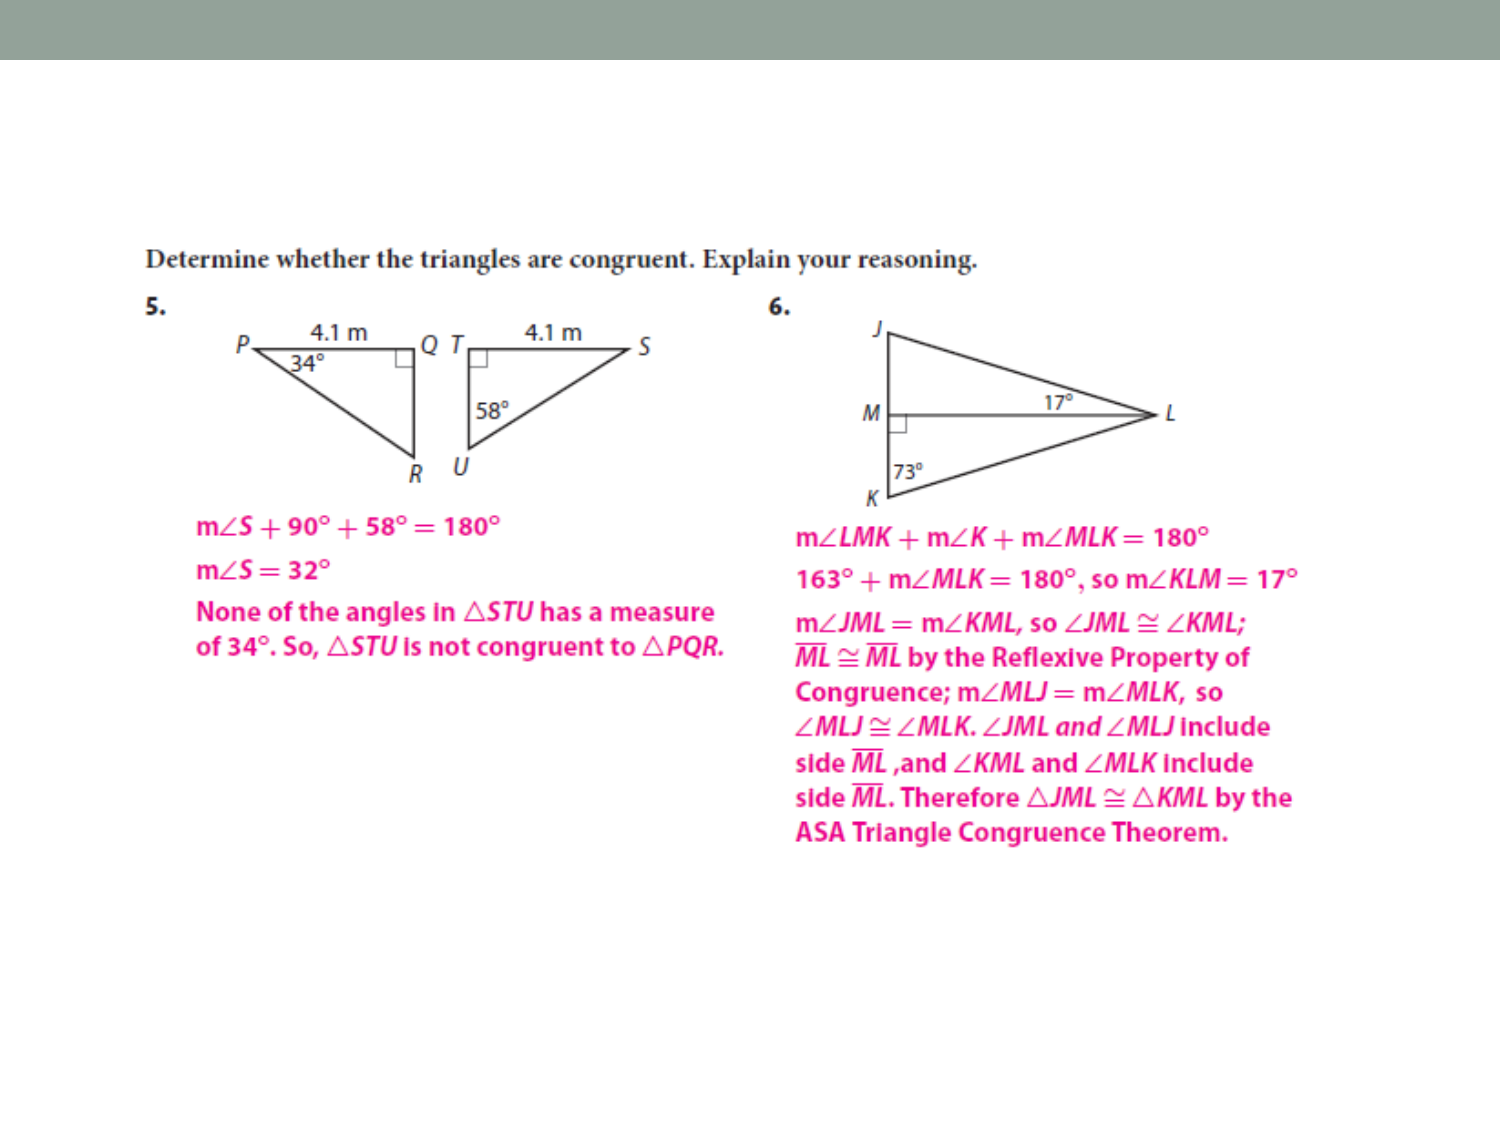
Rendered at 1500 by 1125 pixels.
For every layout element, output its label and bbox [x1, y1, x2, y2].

picture [126, 215, 1348, 873]
